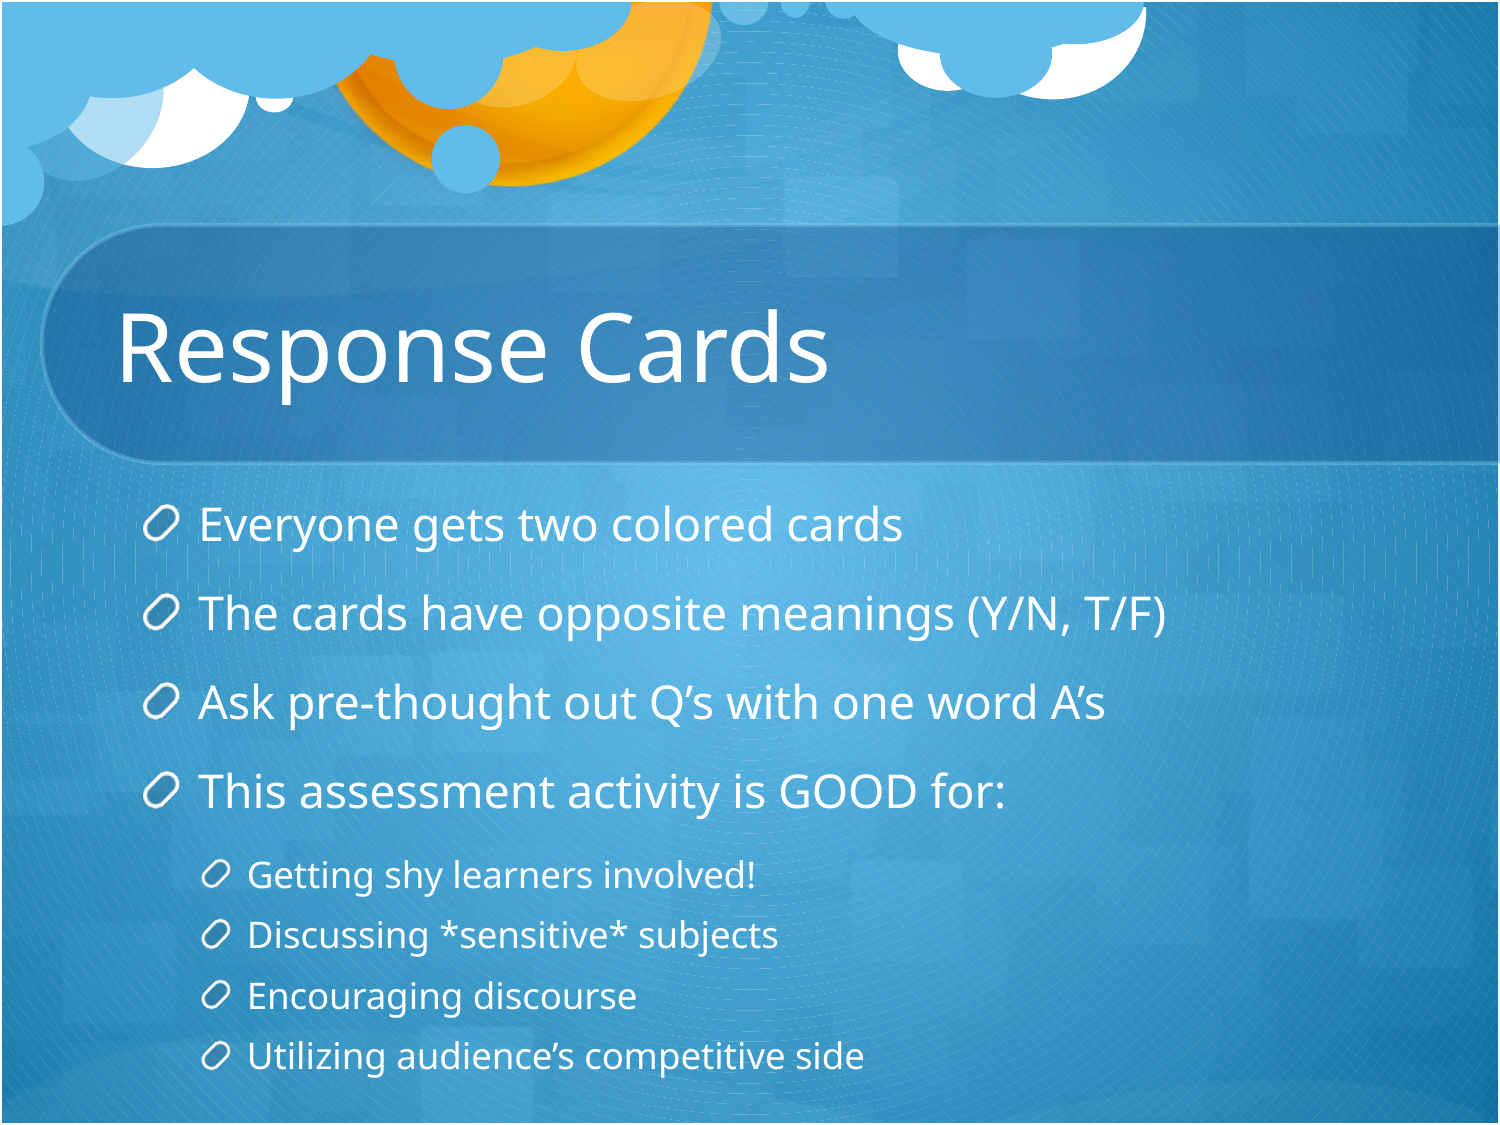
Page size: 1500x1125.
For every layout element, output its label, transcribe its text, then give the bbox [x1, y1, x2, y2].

title Response Cards [99, 249, 1450, 438]
picture [44, 228, 1497, 460]
picture [2, 2, 1498, 1123]
list 1. Learn about the current opportunities you will have to teach in our community during your time at CHONY. (8 mins) Focus on Lang / Doctors in Training 2. Understand our desire to standardize lesson plan formats despite changing resident teachers. (5 mins) 3. Approach their community teaching experience with little anxiety to ensure a successful session for you and your learners. (2 mins) [39, 222, 1498, 466]
list Everyone gets two colored cards The cards have opposite meanings (Y/N, T/F) Ask pre-thought out Q’s with one word A’s This assessment activity is GOOD for: Getting shy learners involved! Discussing *sensitive* subjects Encouraging discourse Utilizing audience’s competitive side [125, 487, 1250, 1088]
